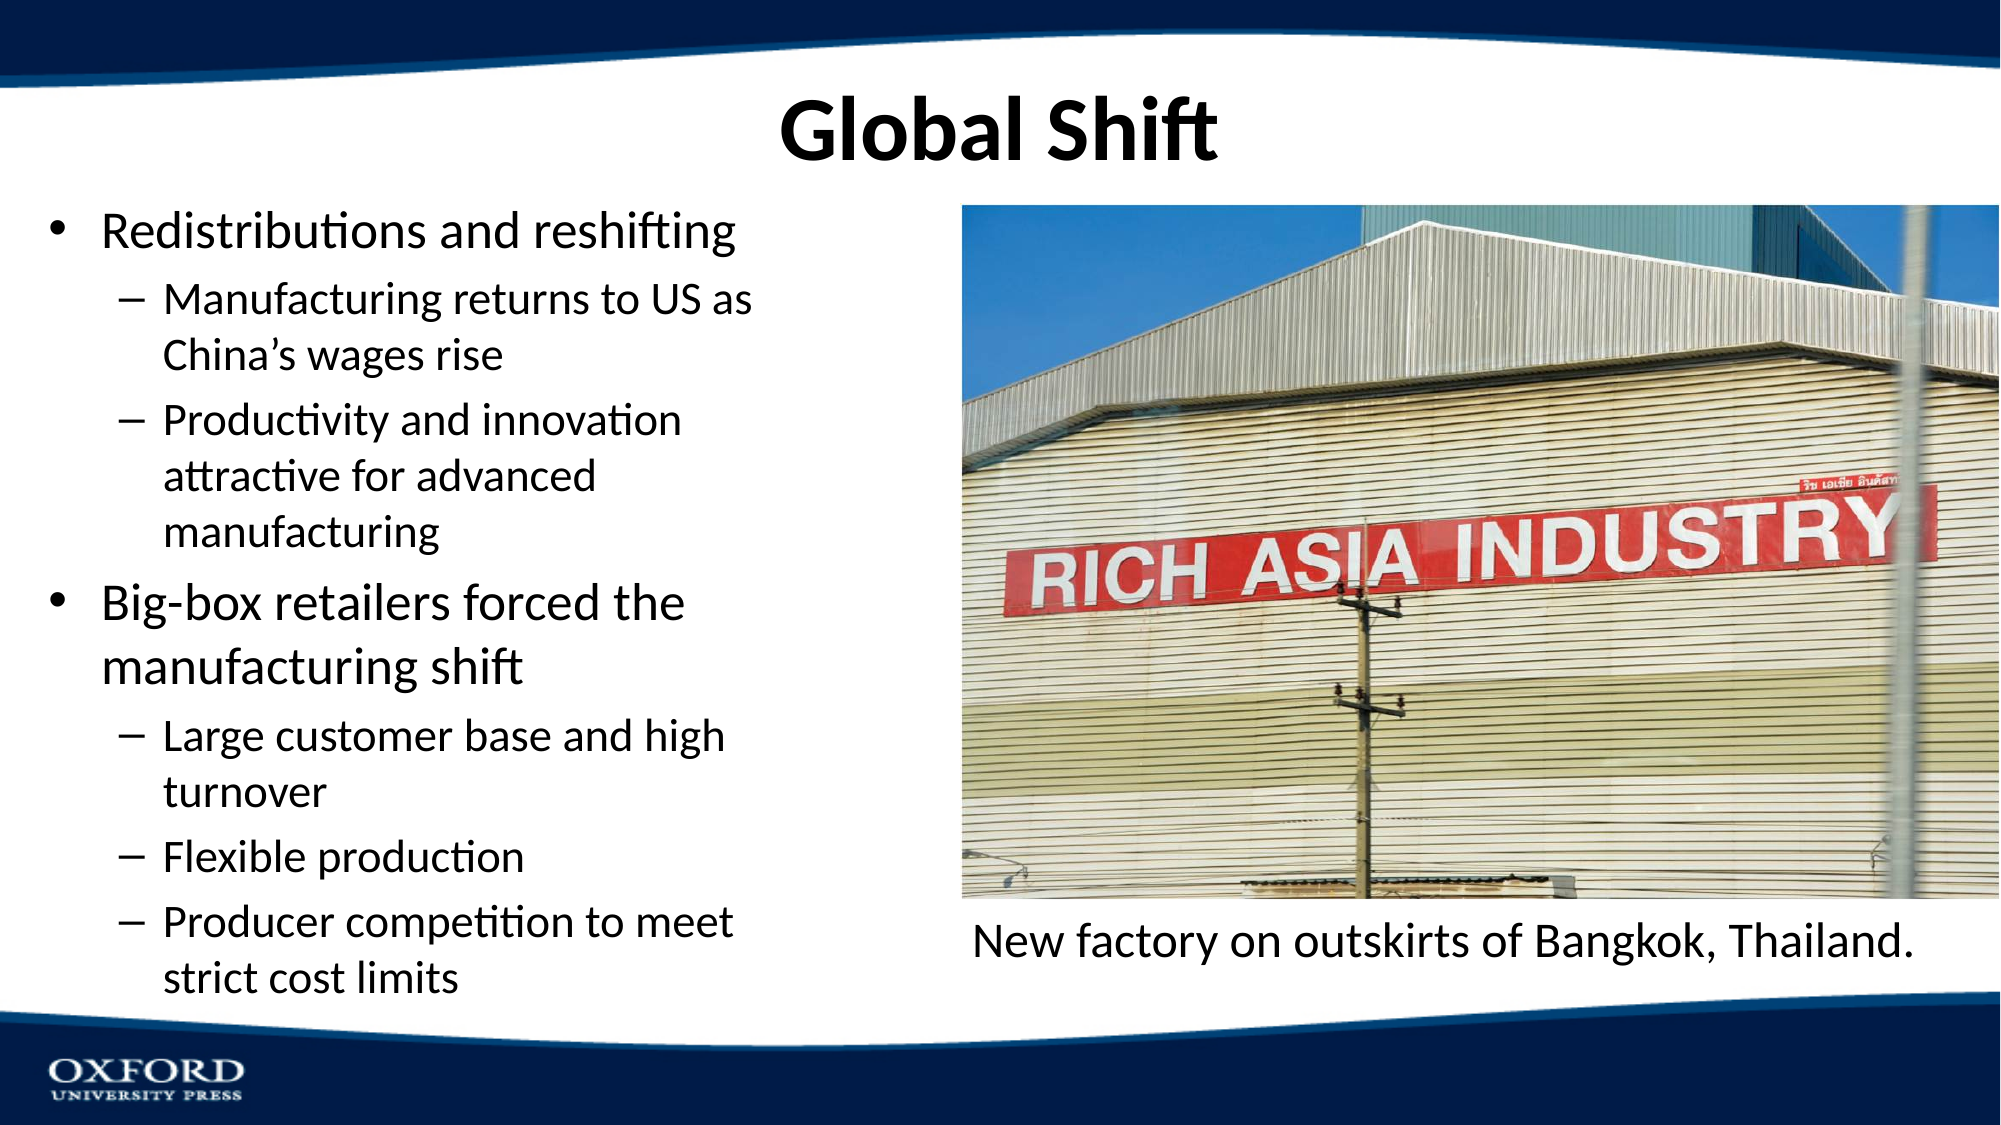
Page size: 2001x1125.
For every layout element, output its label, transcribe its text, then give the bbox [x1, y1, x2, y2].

picture [0, 0, 2001, 1125]
list New factory on outskirts of Bangkok, Thailand. [922, 899, 1950, 1057]
title Global Shift [50, 59, 1950, 188]
list Redistributions and reshifting Manufacturing returns to US as China’s wages rise Productivity and innovation attractive for advanced manufacturing Big-box retailers forced the manufacturing shift Large customer base and high turnover Flexible production Producer competition to meet strict cost limits [33, 187, 817, 1013]
